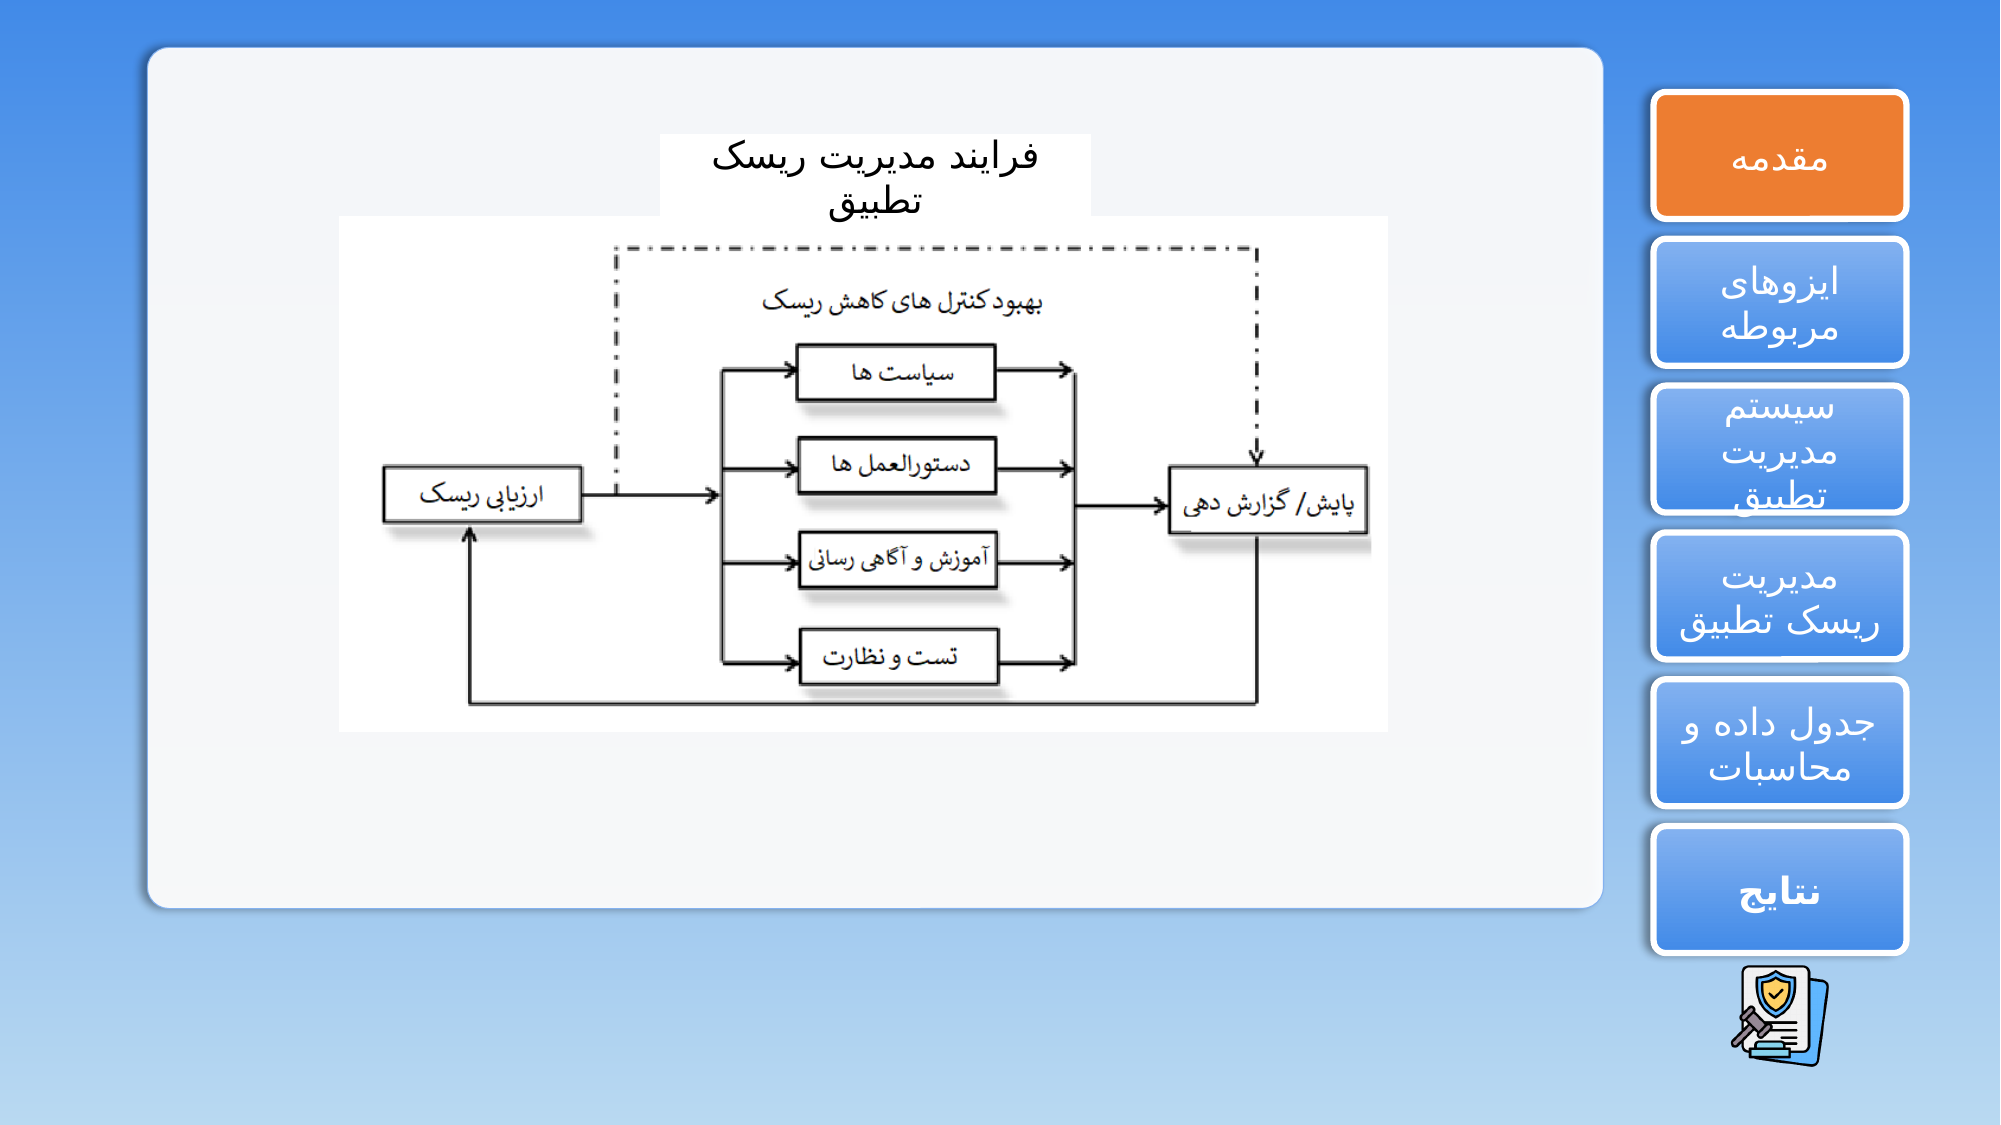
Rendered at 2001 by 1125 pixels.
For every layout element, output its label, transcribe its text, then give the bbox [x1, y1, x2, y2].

text_box مقدمه [1652, 90, 1908, 220]
picture [1726, 961, 1834, 1069]
text_box فرایند مدیریت ریسک تطبیق [660, 134, 1091, 216]
picture [339, 216, 1388, 733]
text_box مدیریت ریسک تطبیق [1652, 531, 1908, 661]
text_box سیستم مدیریت تطبیق [1652, 384, 1908, 514]
text_box [0, 0, 2000, 1125]
text_box جدول داده و محاسبات [1652, 678, 1908, 808]
text_box [146, 46, 1605, 910]
text_box ایزوهای مربوطه [1652, 237, 1908, 367]
text_box نتایج [1652, 825, 1908, 955]
